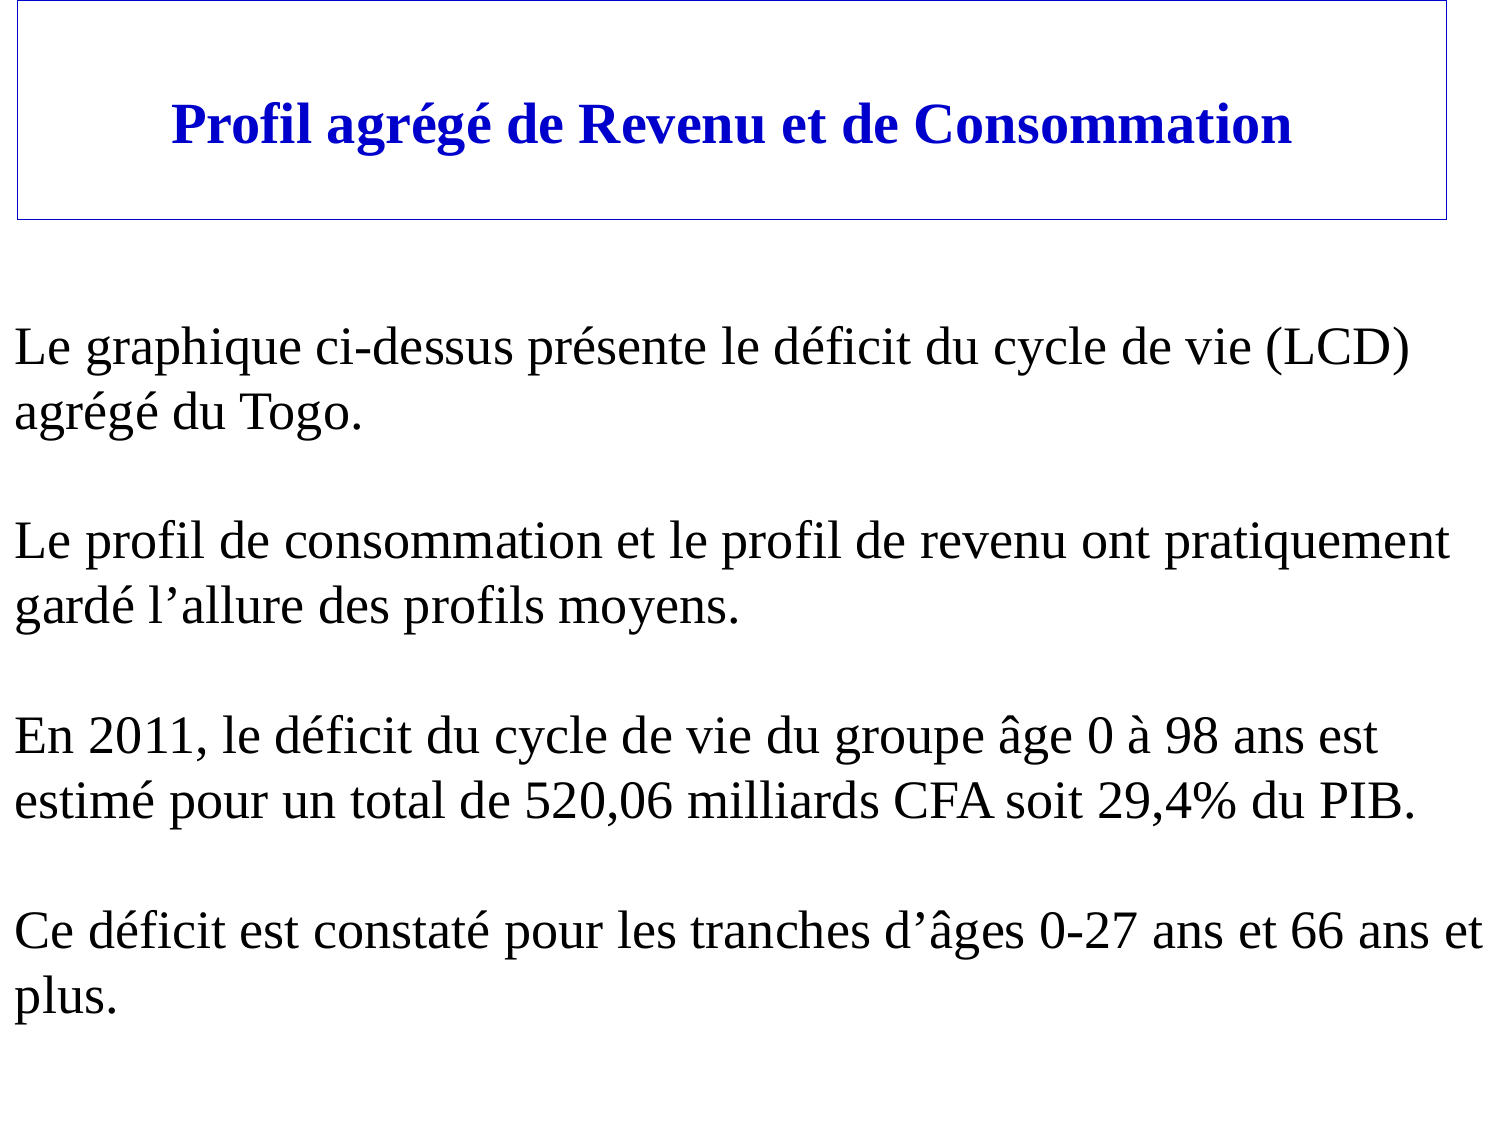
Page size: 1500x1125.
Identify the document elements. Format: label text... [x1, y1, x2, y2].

text_box Le graphique ci-dessus présente le déficit du cycle de vie (LCD) agrégé du Togo. Le profil de consommation et le profil de revenu ont pratiquement gardé l’allure des profils moyens. En 2011, le déficit du cycle de vie du groupe âge 0 à 98 ans est estimé pour un total de 520,06 milliards CFA soit 29,4% du PIB. Ce déficit est constaté pour les tranches d’âges 0-27 ans et 66 ans et plus. [0, 302, 1500, 1032]
title Profil agrégé de Revenu et de Consommation [17, 0, 1447, 220]
